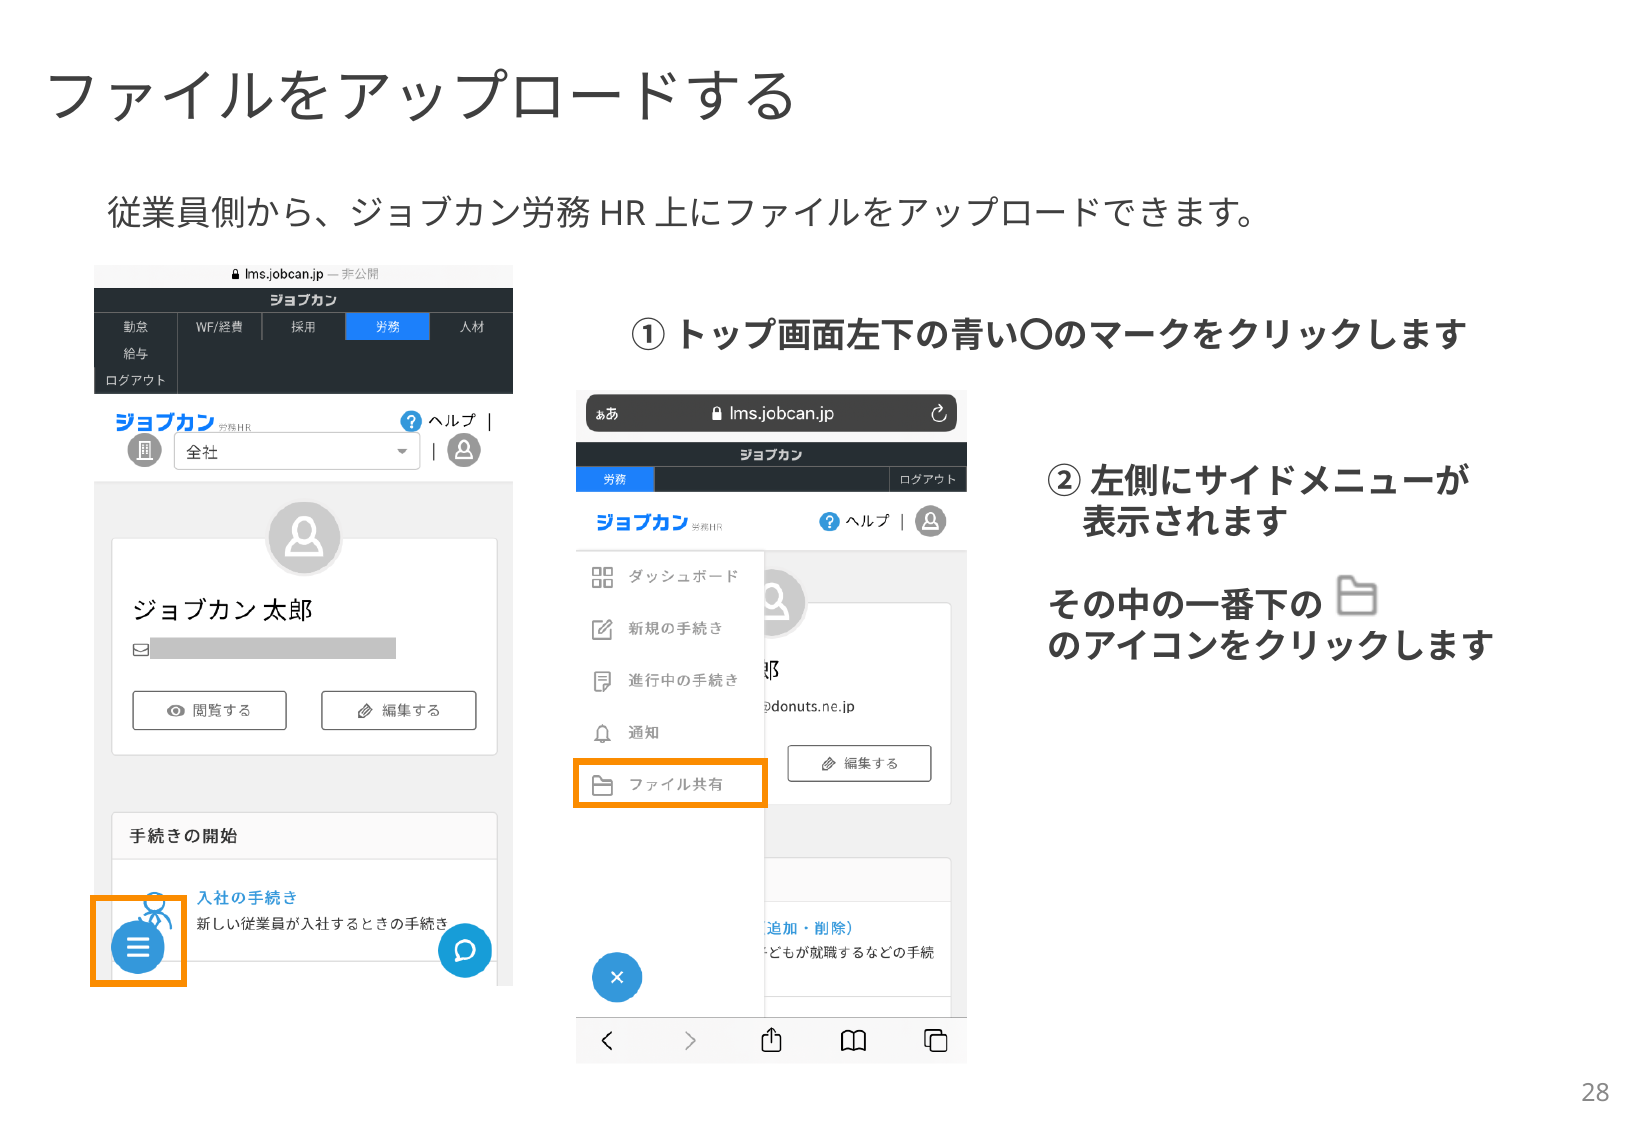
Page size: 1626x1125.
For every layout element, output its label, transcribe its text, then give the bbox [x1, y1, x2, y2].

picture [92, 261, 513, 986]
text_box 従業員側から、ジョブカン労務HR上にファイルをアップロードできます。 [92, 183, 1547, 240]
picture [575, 389, 970, 1065]
text_box ファイルをアップロードする [27, 52, 889, 138]
text_box ①トップ画面左下の青い〇のマークをクリックします [616, 305, 1530, 363]
slide_number 28 [1259, 1063, 1625, 1124]
text_box ②左側にサイドメニューが 表示されます その中の一番下の のアイコンをクリックします [1032, 451, 1569, 673]
picture [1321, 561, 1392, 631]
